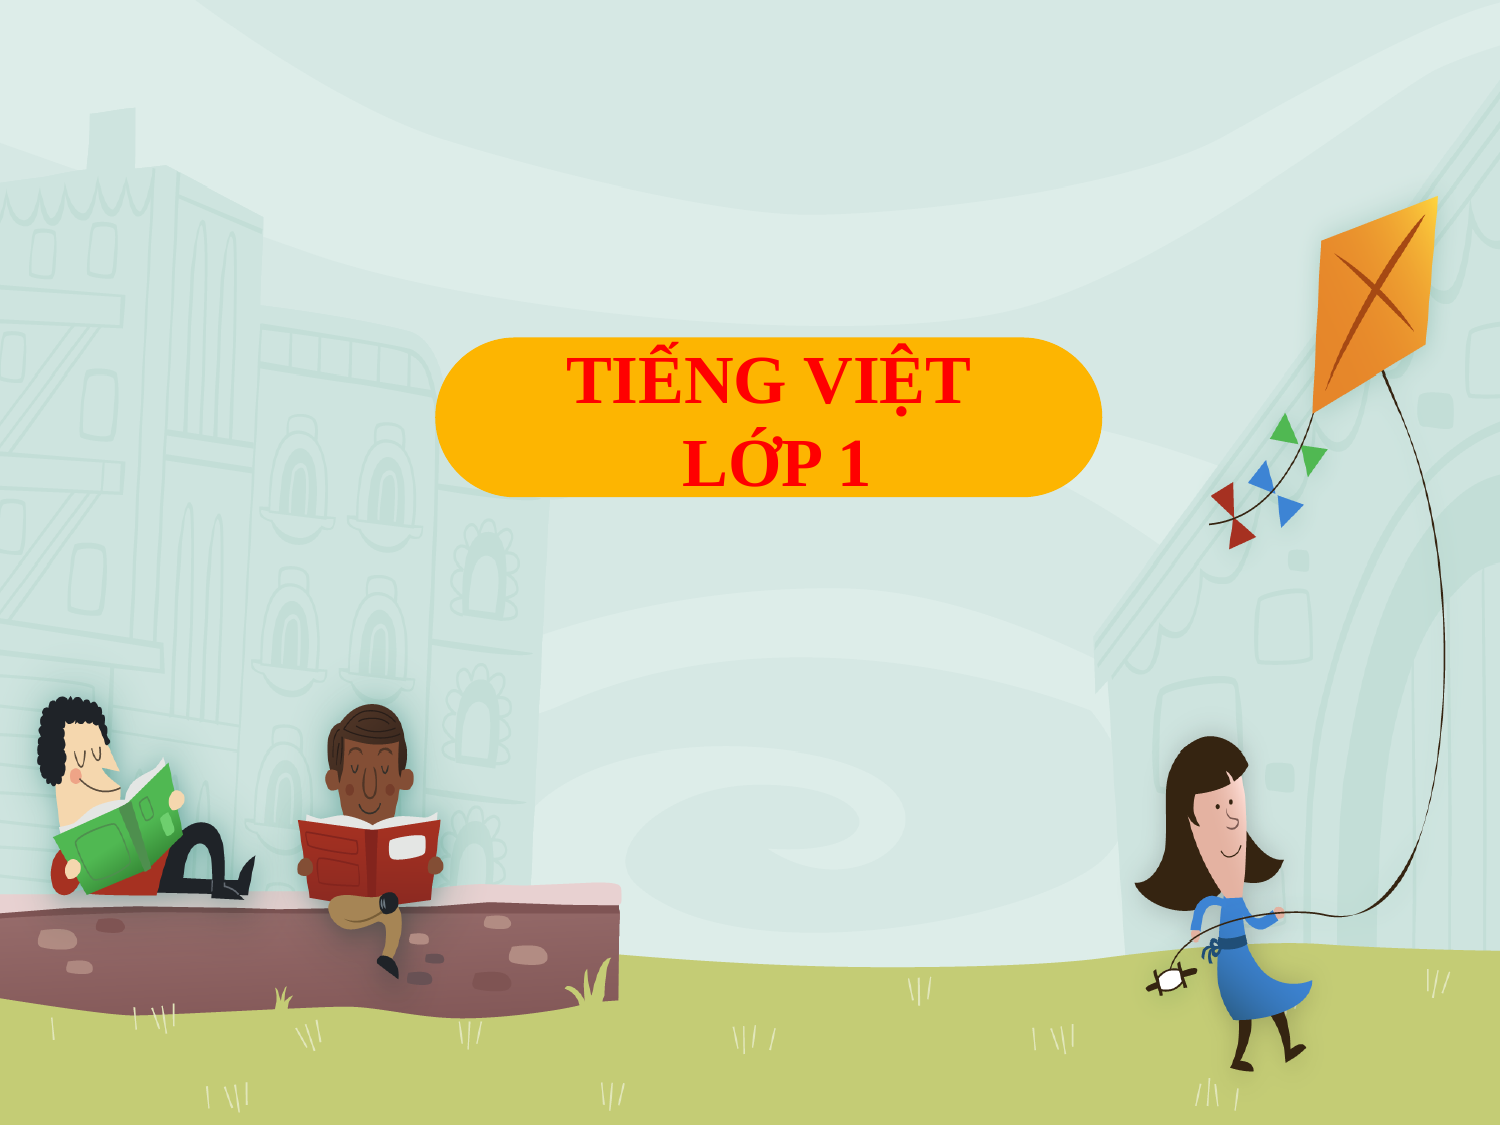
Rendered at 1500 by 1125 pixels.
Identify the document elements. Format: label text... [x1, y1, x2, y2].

picture [0, 0, 1500, 1125]
text_box TIẾNG VIỆT LỚP 1 [434, 336, 1104, 499]
title CHÀO MỪNG CÁC EM ĐẾN VỚI TIẾT [248, 249, 1289, 511]
